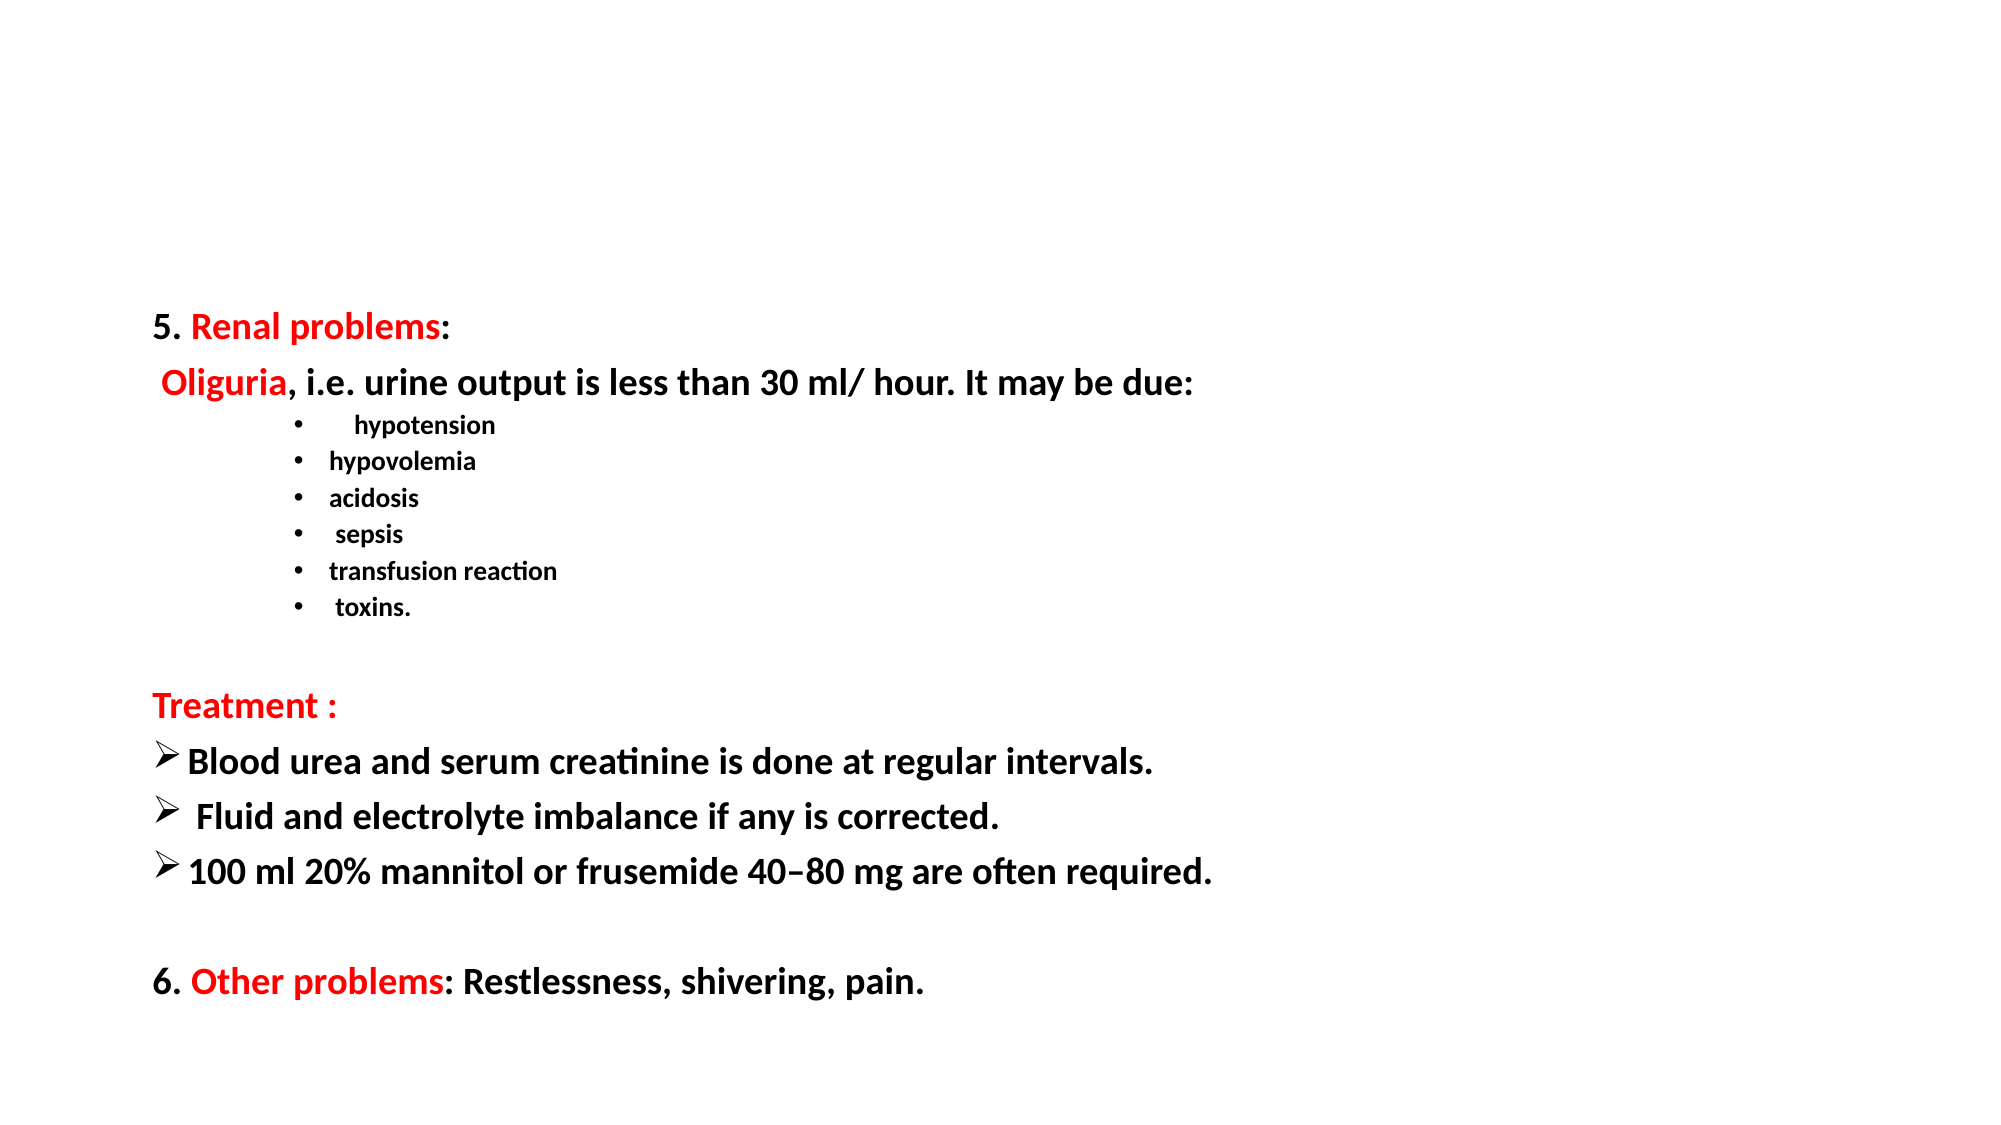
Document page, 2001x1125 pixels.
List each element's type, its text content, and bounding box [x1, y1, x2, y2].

list 5. Renal problems: Oliguria, i.e. urine output is less than 30 ml/ hour. It may be due: hypotension hypovolemia acidosis sepsis transfusion reaction toxins. Treatment : Blood urea and serum creatinine is done at regular intervals. Fluid and electrolyte imbalance if any is corrected. 100 ml 20% mannitol or frusemide 40–80 mg are often required. 6. Other problems: Restlessness, shivering, pain. [137, 299, 1863, 1014]
